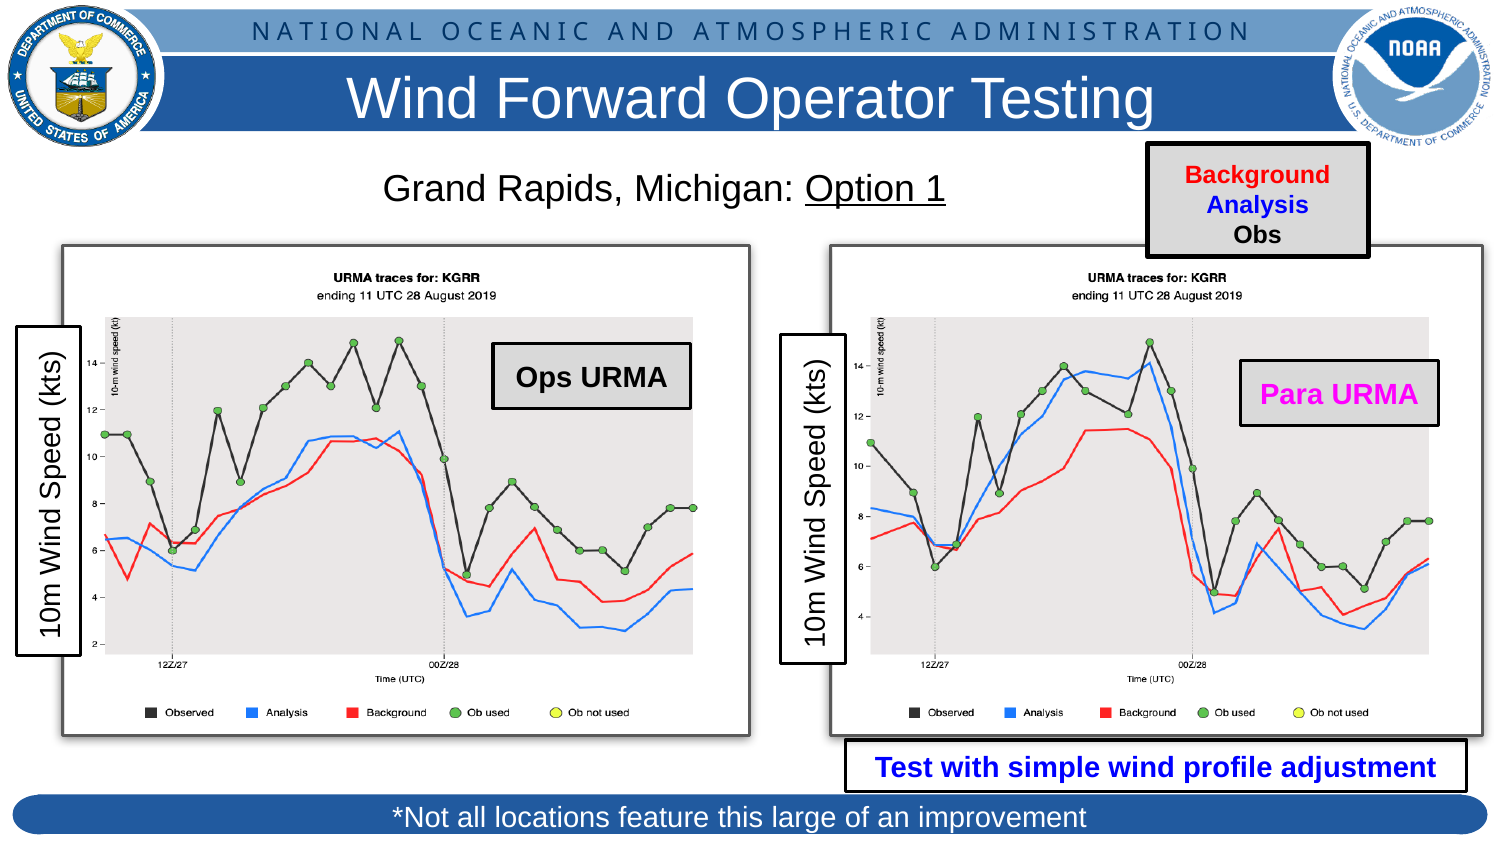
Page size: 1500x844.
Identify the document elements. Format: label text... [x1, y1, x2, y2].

picture [7, 5, 156, 147]
text_box Test with simple wind profile adjustment [845, 743, 1467, 792]
text_box *Not all locations feature this large of an improvement [332, 797, 1148, 835]
text_box 10m Wind Speed (kts) [16, 326, 59, 656]
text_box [64, 246, 1482, 735]
title Wind Forward Operator Testing [225, 62, 1278, 127]
text_box Grand Rapids, Michigan: Option 1 [315, 161, 1014, 213]
picture [1337, 3, 1494, 149]
text_box Background Analysis Obs [1147, 143, 1369, 245]
